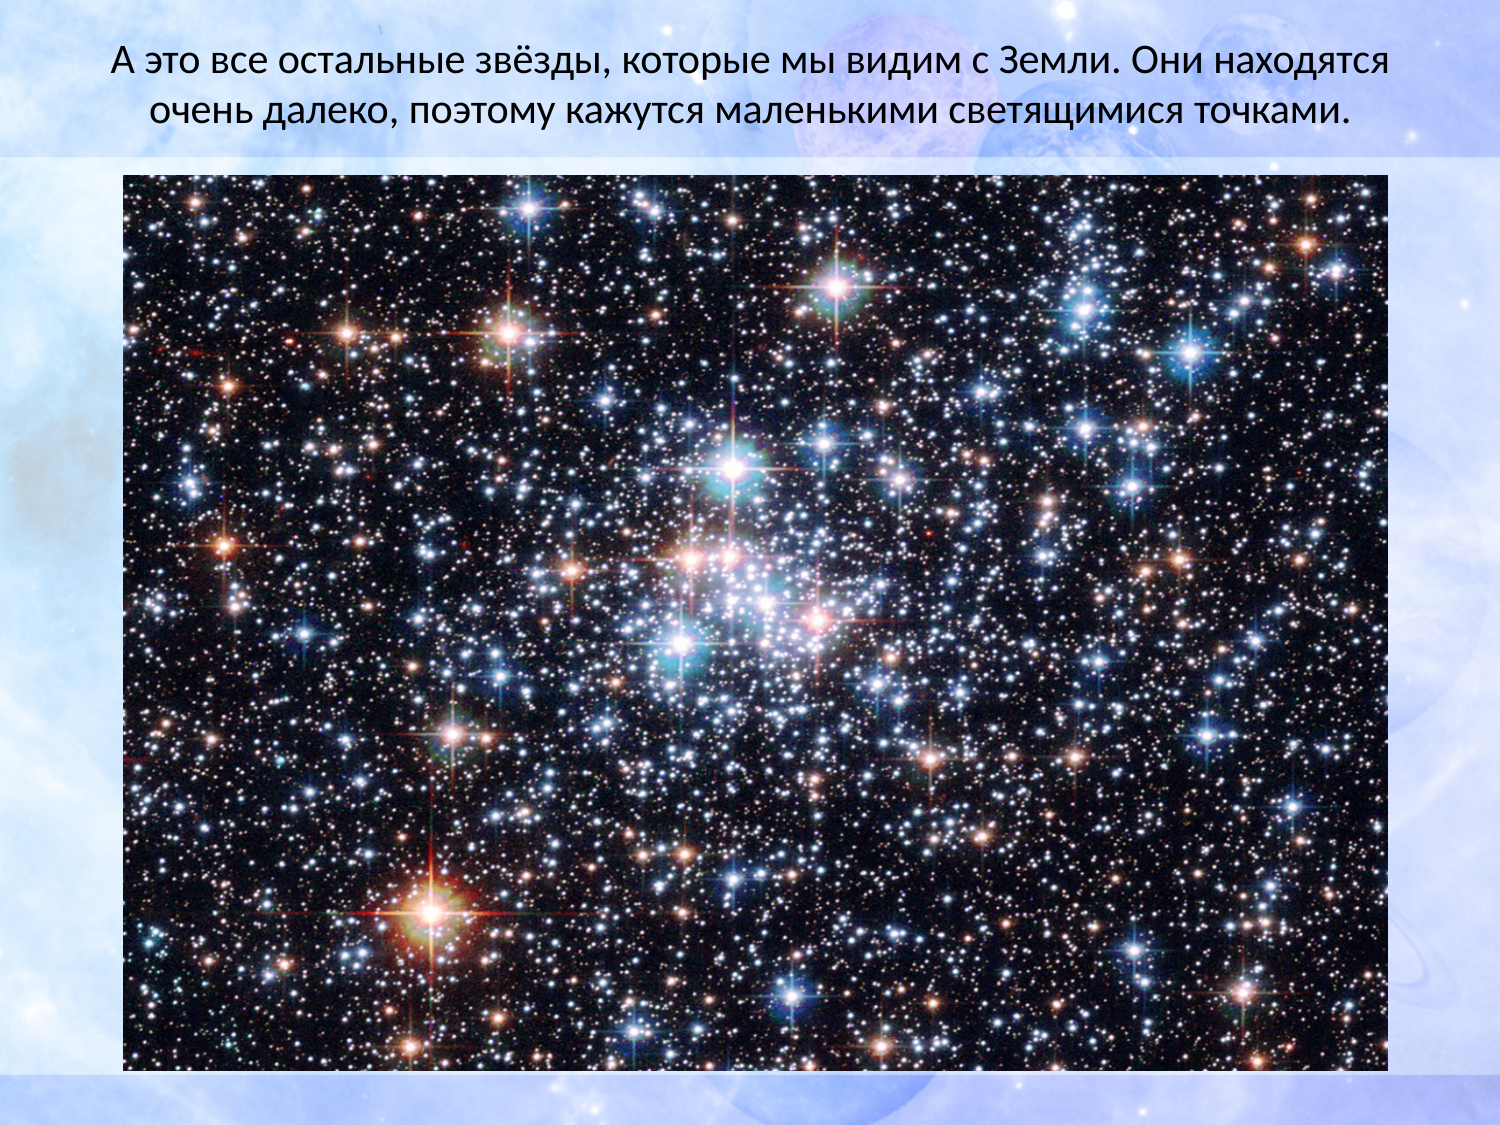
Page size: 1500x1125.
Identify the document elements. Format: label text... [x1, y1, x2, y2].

title А это все остальные звёзды, которые мы видим с Земли. Они находятся очень далеко, поэтому кажутся маленькими светящимися точками. [75, 23, 1425, 141]
picture [0, 0, 1500, 1125]
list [123, 175, 1389, 1071]
